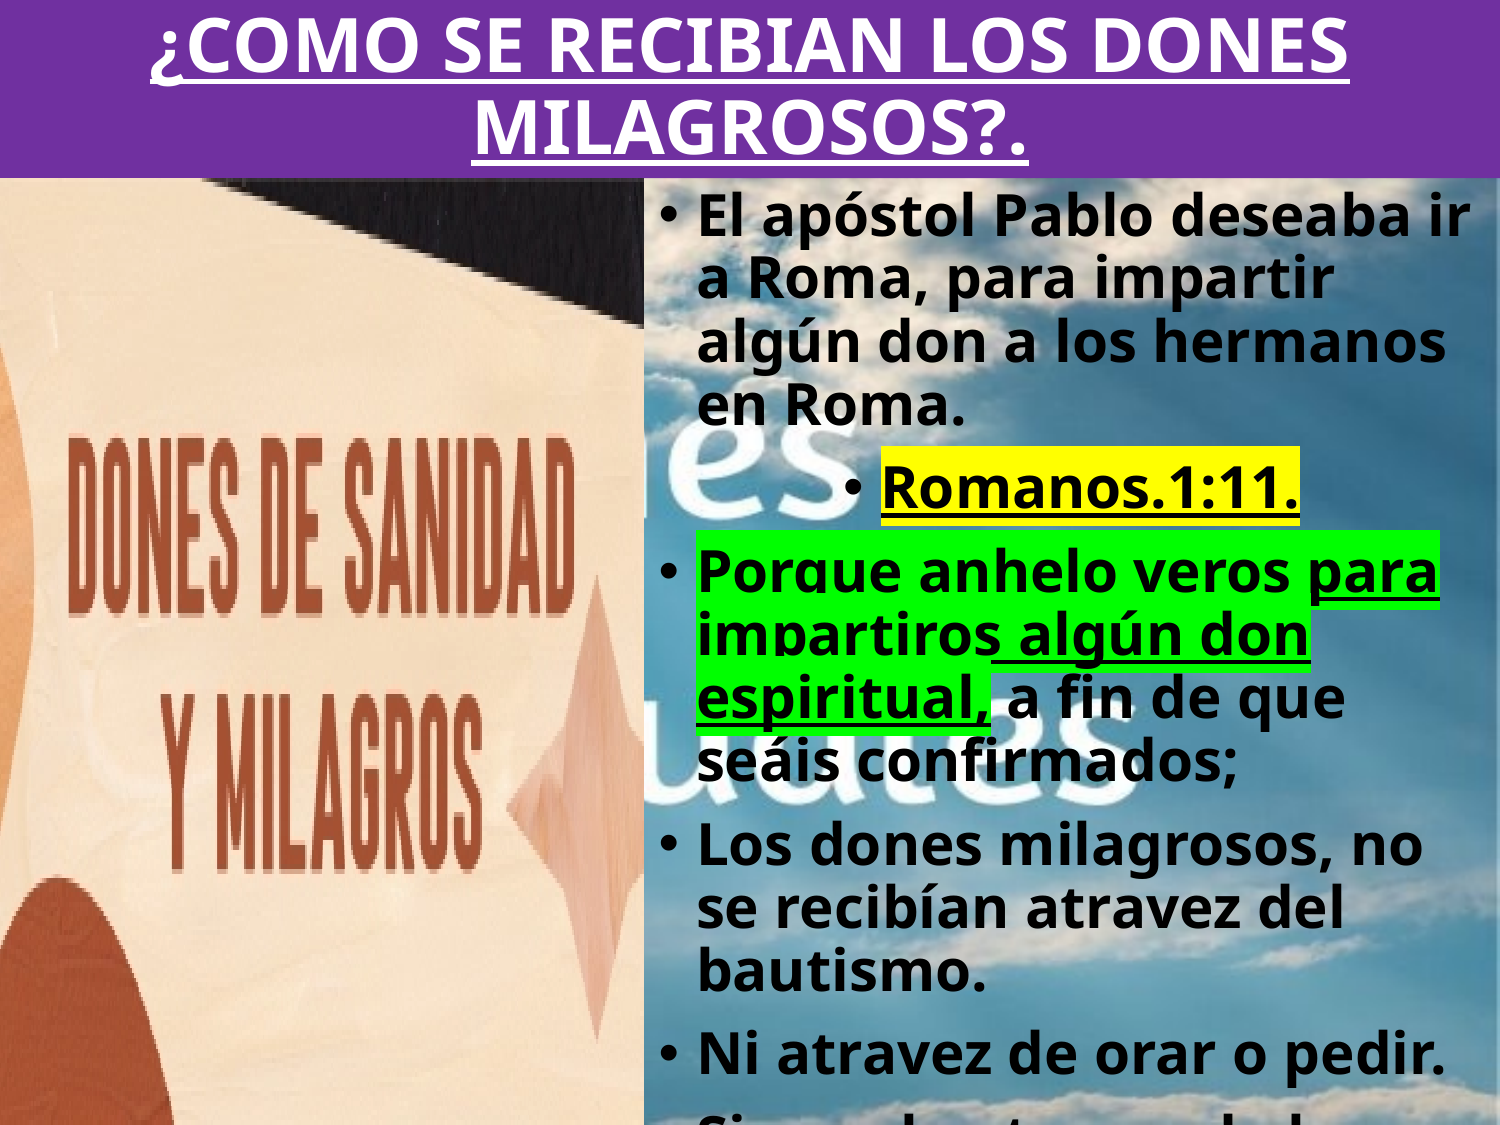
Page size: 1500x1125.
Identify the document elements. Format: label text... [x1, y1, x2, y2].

title ¿COMO SE RECIBIAN LOS DONES MILAGROSOS?. [0, 0, 1500, 178]
picture [0, 178, 1500, 1125]
